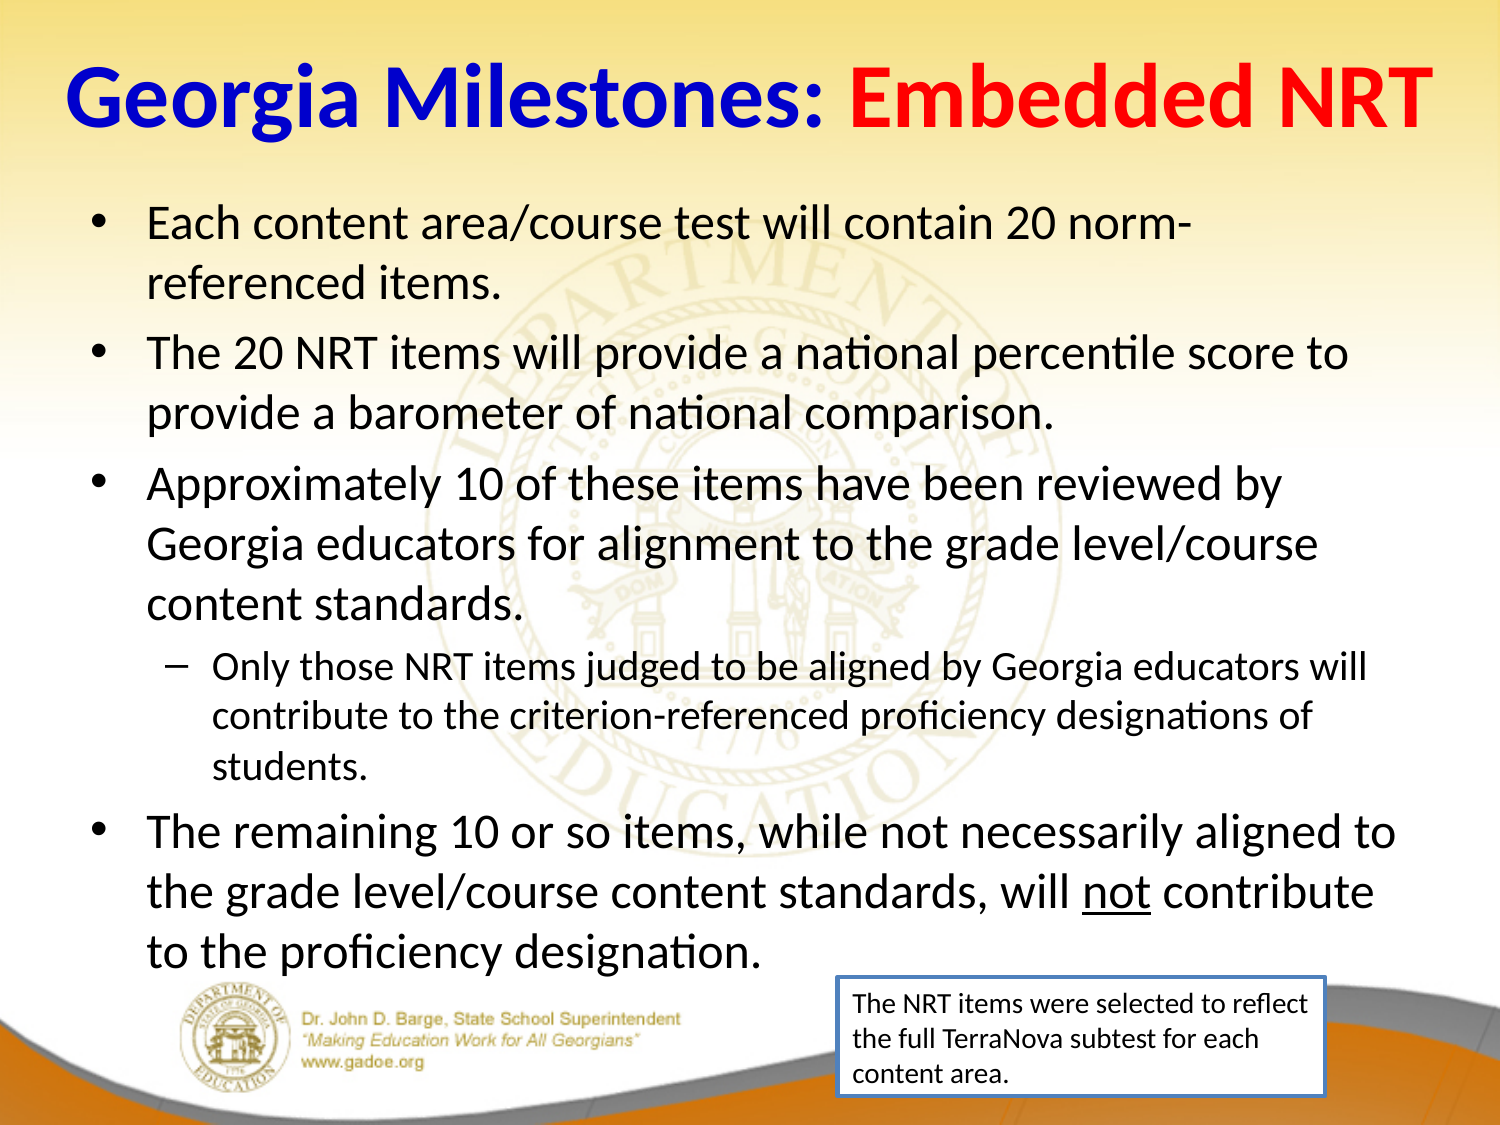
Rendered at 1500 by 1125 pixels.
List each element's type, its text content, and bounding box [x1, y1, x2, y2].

text_box The NRT items were selected to reflect the full TerraNova subtest for each content area. [835, 975, 1327, 1098]
picture [0, 0, 1500, 1125]
title Georgia Milestones: Embedded NRT [24, 44, 1476, 138]
list Each content area/course test will contain 20 norm-referenced items. The 20 NRT items will provide a national percentile score to provide a barometer of national comparison. Approximately 10 of these items have been reviewed by Georgia educators for alignment to the grade level/course content standards. Only those NRT items judged to be aligned by Georgia educators will contribute to the criterion-referenced proficiency designations of students. The remaining 10 or so items, while not necessarily aligned to the grade level/course content standards, will not contribute to the proficiency designation. [74, 182, 1426, 1001]
